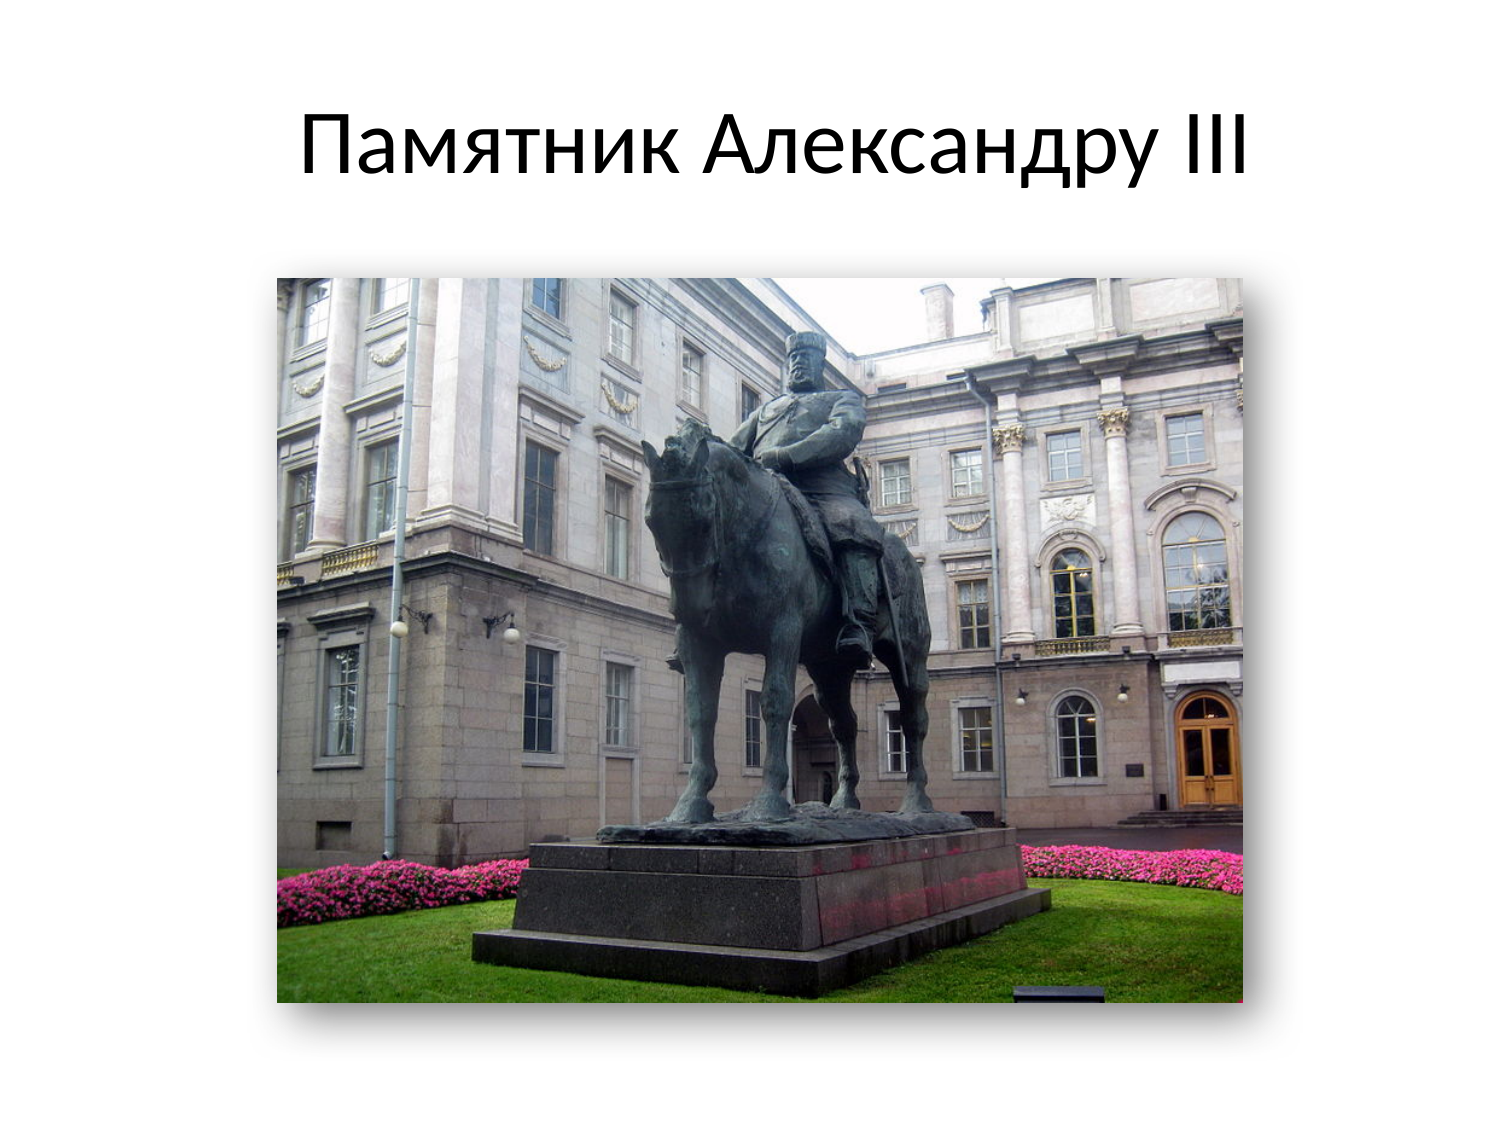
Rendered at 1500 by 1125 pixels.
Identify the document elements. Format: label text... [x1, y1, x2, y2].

title Памятник Александру III [100, 42, 1451, 231]
picture [277, 278, 1243, 1003]
